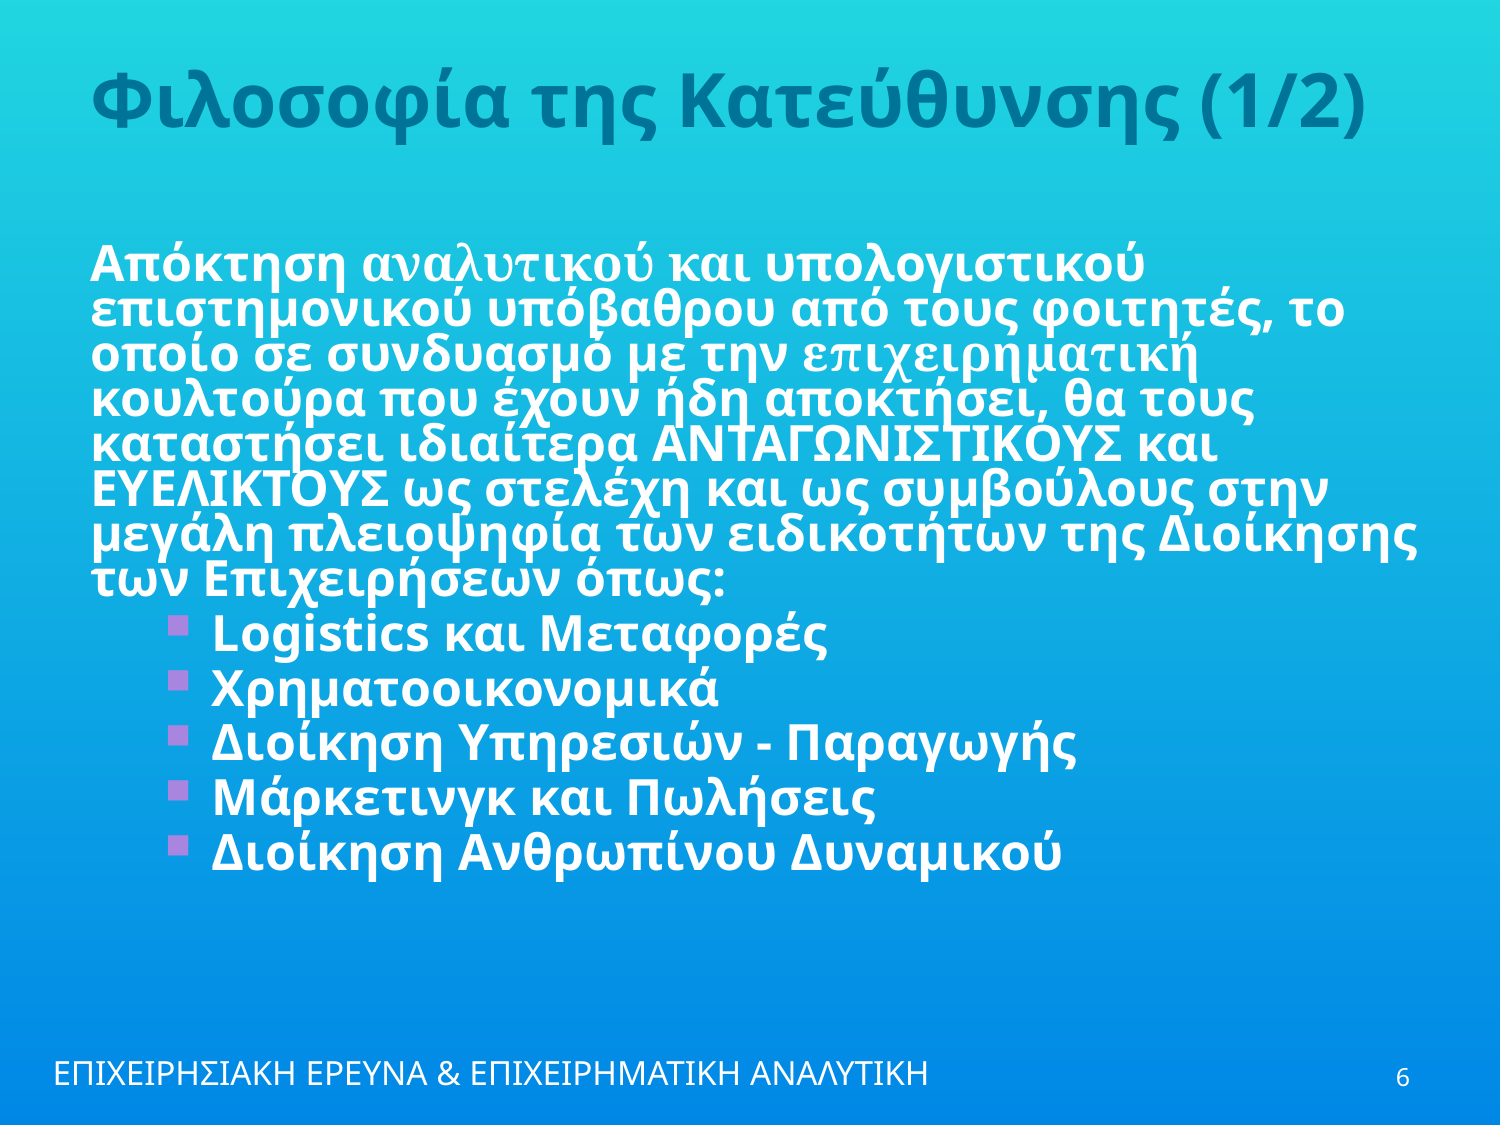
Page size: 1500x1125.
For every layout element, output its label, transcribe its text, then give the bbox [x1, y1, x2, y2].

list Απόκτηση αναλυτικού και υπολογιστικού επιστημονικού υπόβαθρου από τους φοιτητές, το οποίο σε συνδυασμό με την επιχειρηματική κουλτούρα που έχουν ήδη αποκτήσει, θα τους καταστήσει ιδιαίτερα ΑΝΤΑΓΩΝΙΣΤΙΚΟΥΣ και ΕΥΕΛΙΚΤΟΥΣ ως στελέχη και ως συμβούλους στην μεγάλη πλειοψηφία των ειδικοτήτων της Διοίκησης των Επιχειρήσεων όπως: Logistics και Μεταφορές Χρηματοοικονομικά Διοίκηση Υπηρεσιών - Παραγωγής Μάρκετινγκ και Πωλήσεις Διοίκηση Ανθρωπίνου Δυναμικού [75, 237, 1463, 980]
footer ΕΠΙΧΕΙΡΗΣΙΑΚΗ ΕΡΕΥΝΑ & ΕΠΙΧΕΙΡΗΜΑΤΙΚΗ ΑΝΑΛΥΤΙΚΗ [37, 1037, 1200, 1100]
slide_number 6 [1074, 1025, 1425, 1104]
title Φιλοσοφία της Κατεύθυνσης (1/2) [75, 45, 1425, 233]
